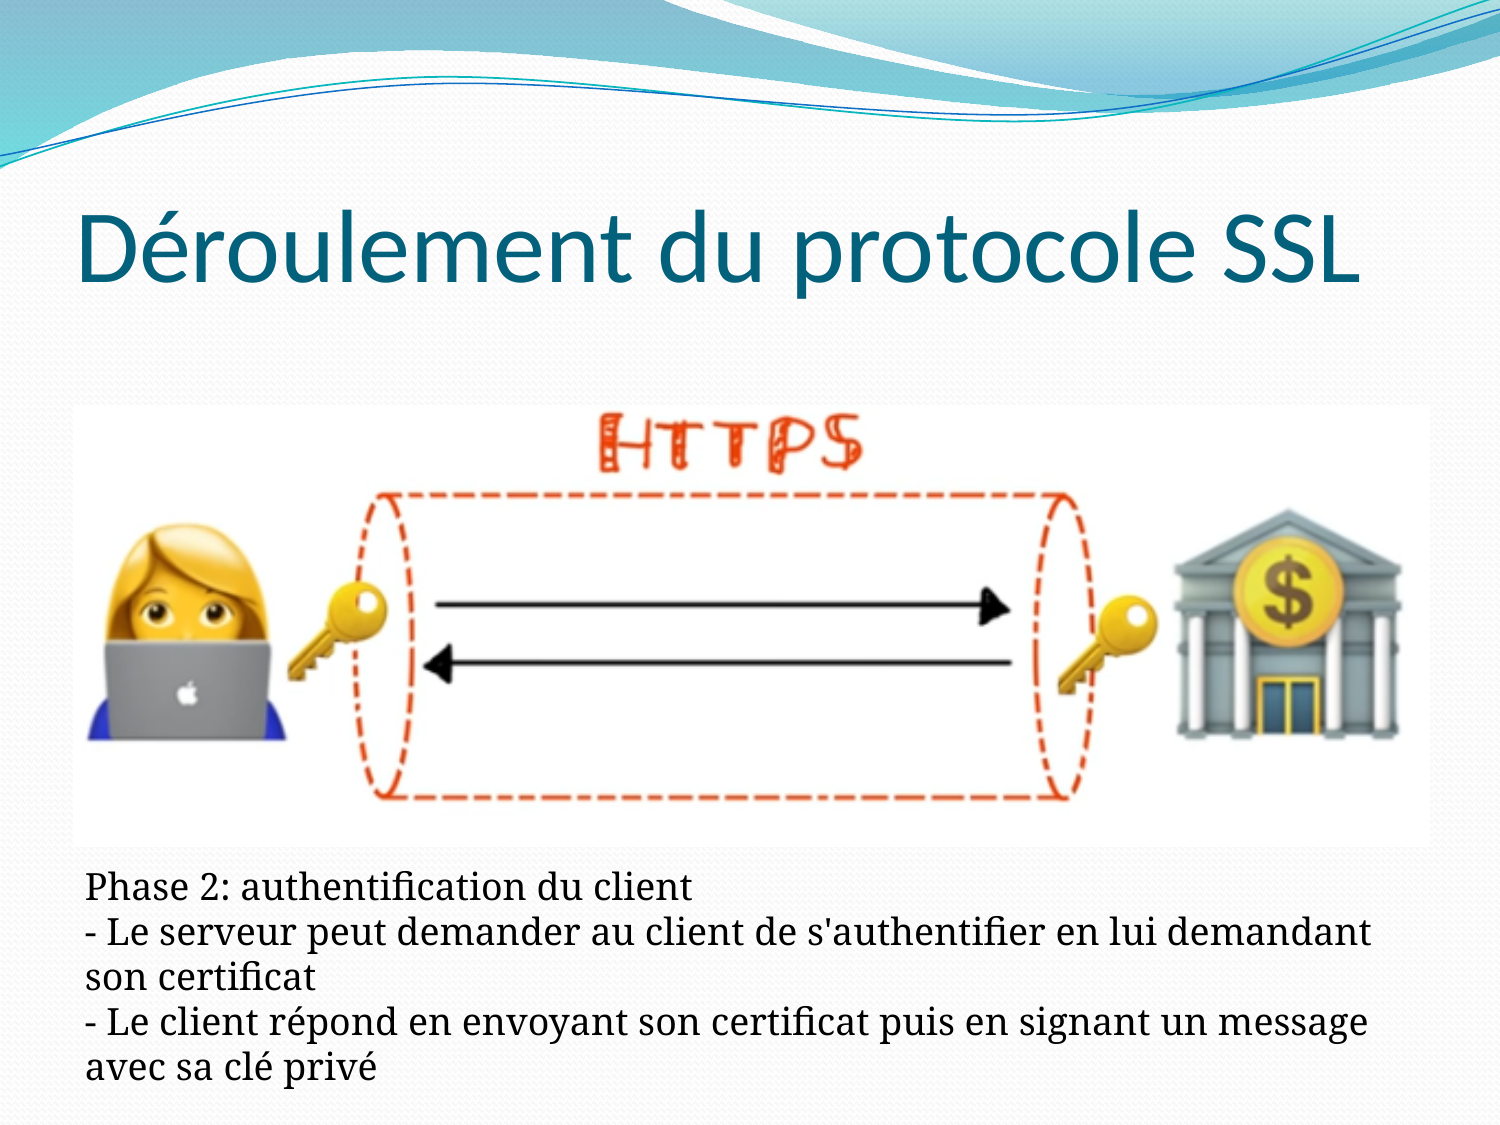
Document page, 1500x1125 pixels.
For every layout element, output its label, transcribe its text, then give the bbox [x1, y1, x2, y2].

text_box Phase 2: authentification du client - Le serveur peut demander au client de s'authentifier en lui demandant son certificat - Le client répond en envoyant son certificat puis en signant un message avec sa clé privé [70, 856, 1430, 1125]
picture [73, 405, 1430, 847]
title Déroulement du protocole SSL [75, 115, 1425, 303]
